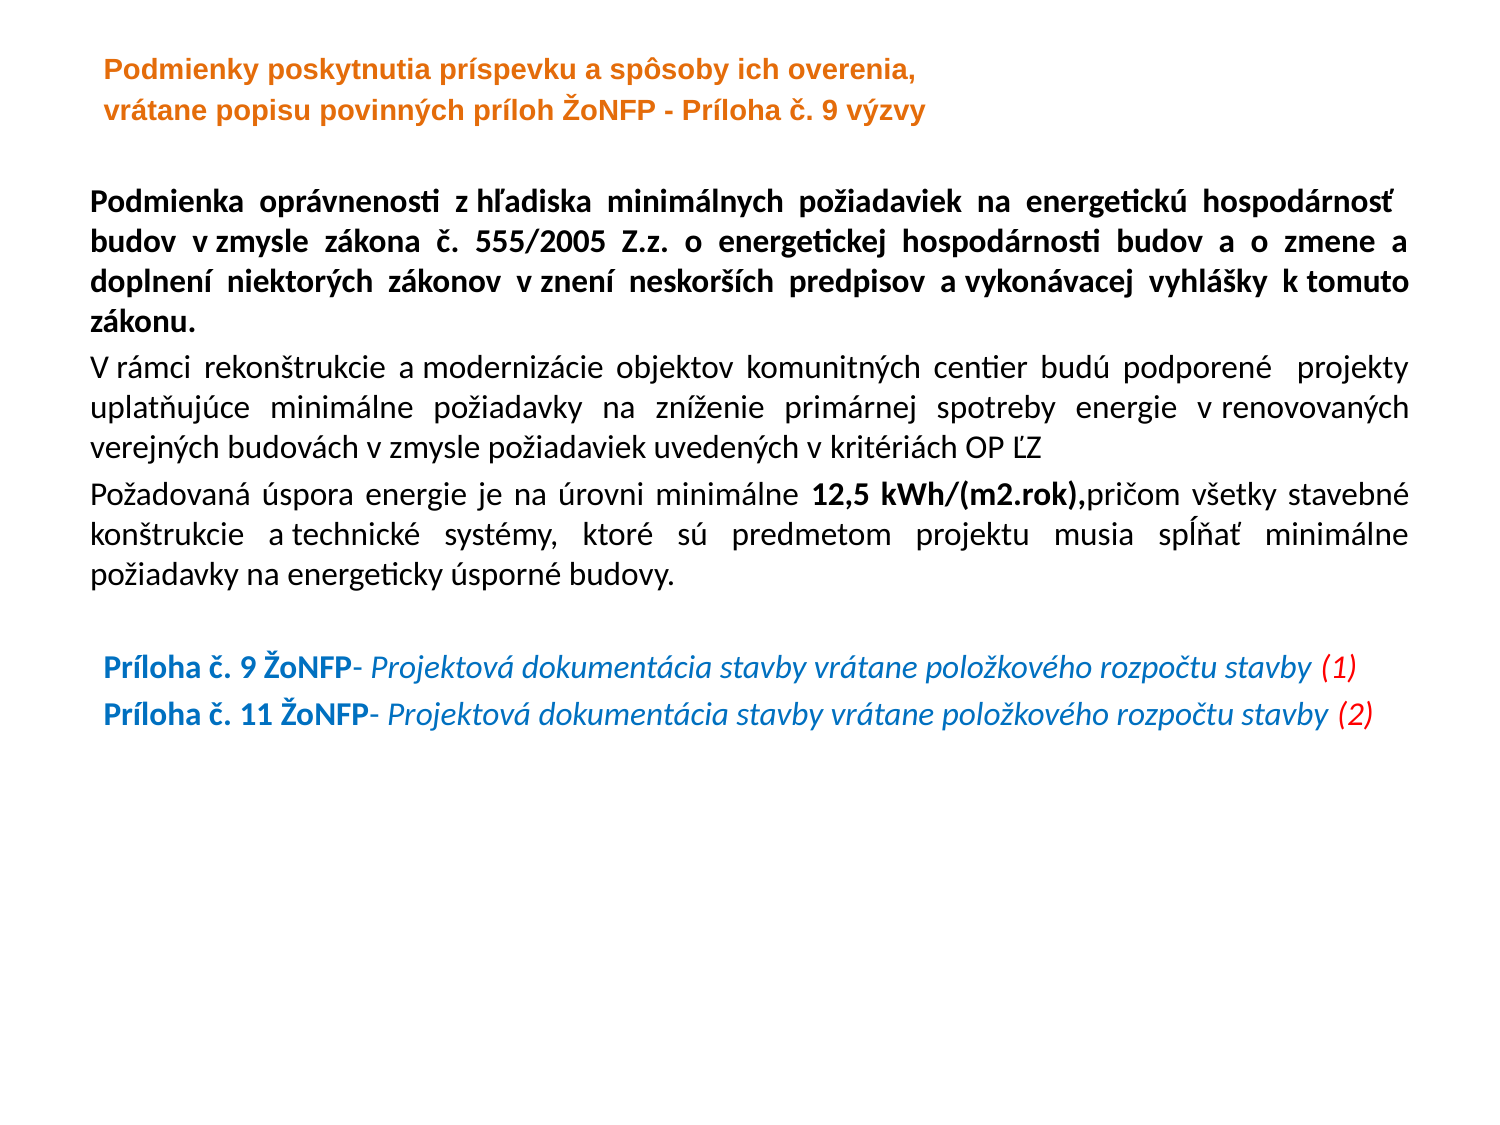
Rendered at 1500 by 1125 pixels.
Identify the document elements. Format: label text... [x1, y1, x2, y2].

list Podmienky poskytnutia príspevku a spôsoby ich overenia, vrátane popisu povinných príloh ŽoNFP - Príloha č. 9 výzvy Podmienka oprávnenosti z hľadiska minimálnych požiadaviek na energetickú hospodárnosť budov v zmysle zákona č. 555/2005 Z.z. o energetickej hospodárnosti budov a o zmene a doplnení niektorých zákonov v znení neskorších predpisov a vykonávacej vyhlášky k tomuto zákonu. V rámci rekonštrukcie a modernizácie objektov komunitných centier budú podporené projekty uplatňujúce minimálne požiadavky na zníženie primárnej spotreby energie v renovovaných verejných budovách v zmysle požiadaviek uvedených v kritériách OP ĽZ Požadovaná úspora energie je na úrovni minimálne 12,5 kWh/(m2.rok),pričom všetky stavebné konštrukcie a technické systémy, ktoré sú predmetom projektu musia spĺňať minimálne požiadavky na energeticky úsporné budovy. Príloha č. 9 ŽoNFP- Projektová dokumentácia stavby vrátane položkového rozpočtu stavby (1) Príloha č. 11 ŽoNFP- Projektová dokumentácia stavby vrátane položkového rozpočtu stavby (2) [74, 42, 1426, 1006]
